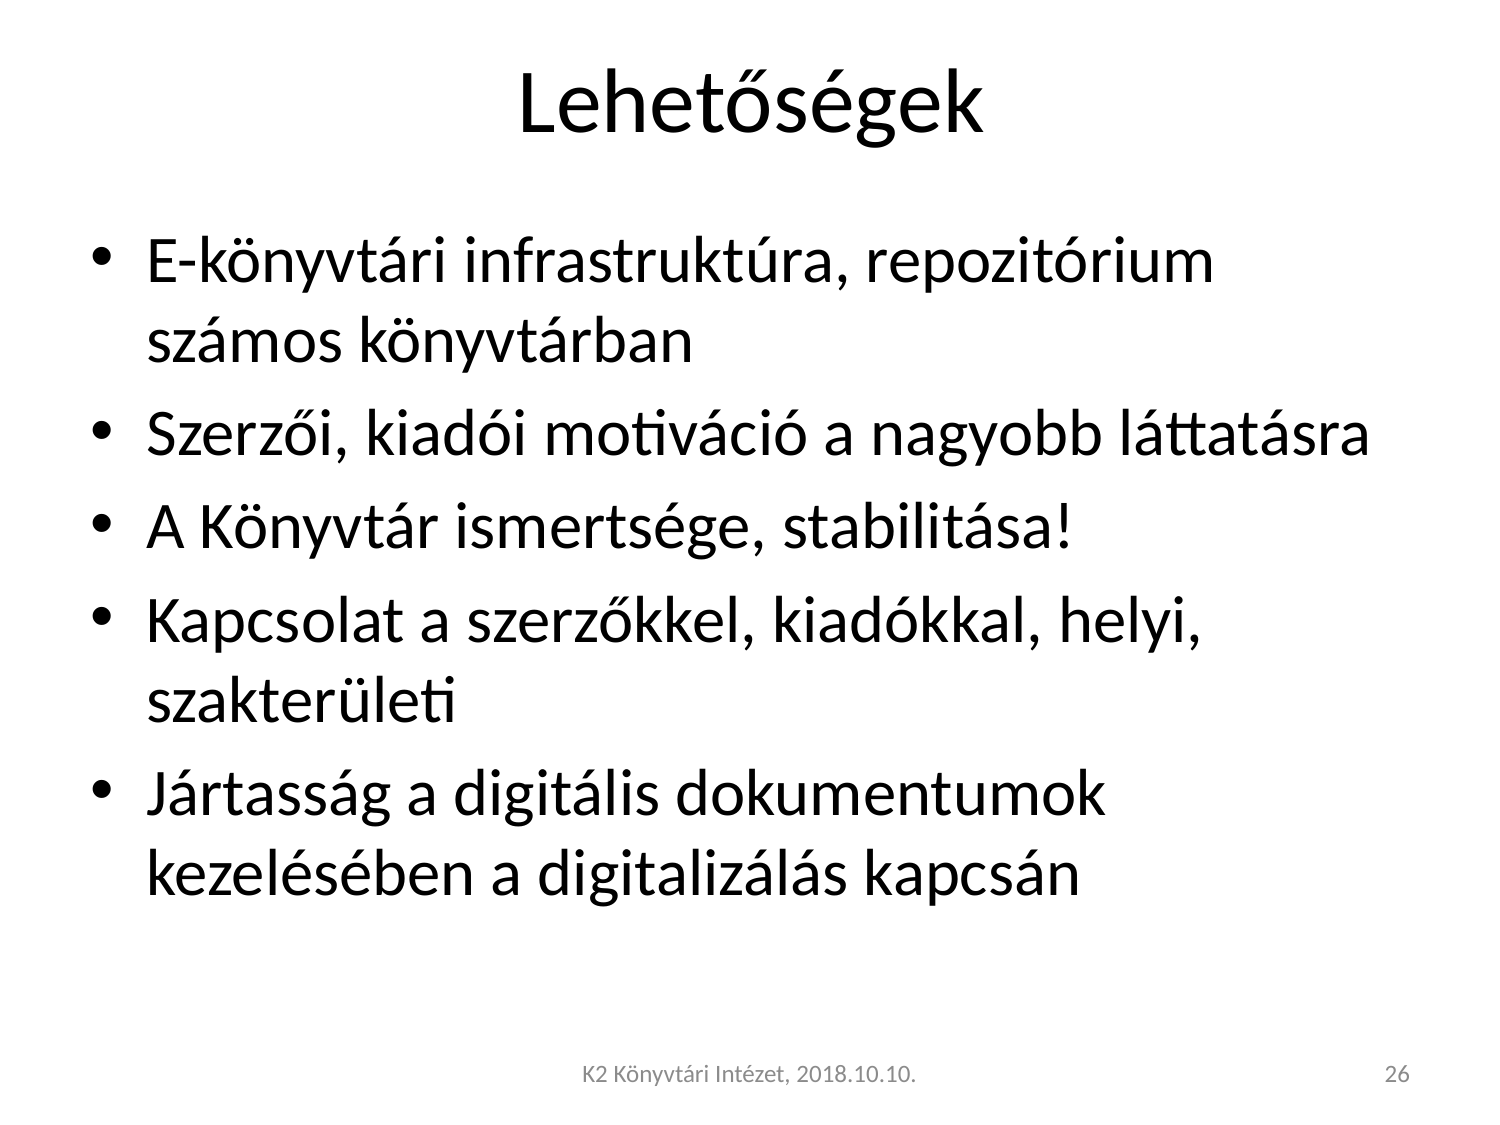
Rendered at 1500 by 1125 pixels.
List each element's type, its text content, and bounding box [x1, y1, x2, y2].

title Lehetőségek [76, 30, 1427, 162]
slide_number 26 [1074, 1042, 1425, 1103]
footer K2 Könyvtári Intézet, 2018.10.10. [512, 1042, 988, 1103]
list E-könyvtári infrastruktúra, repozitórium számos könyvtárban Szerzői, kiadói motiváció a nagyobb láttatásra A Könyvtár ismertsége, stabilitása! Kapcsolat a szerzőkkel, kiadókkal, helyi, szakterületi Jártasság a digitális dokumentumok kezelésében a digitalizálás kapcsán [75, 208, 1425, 1005]
